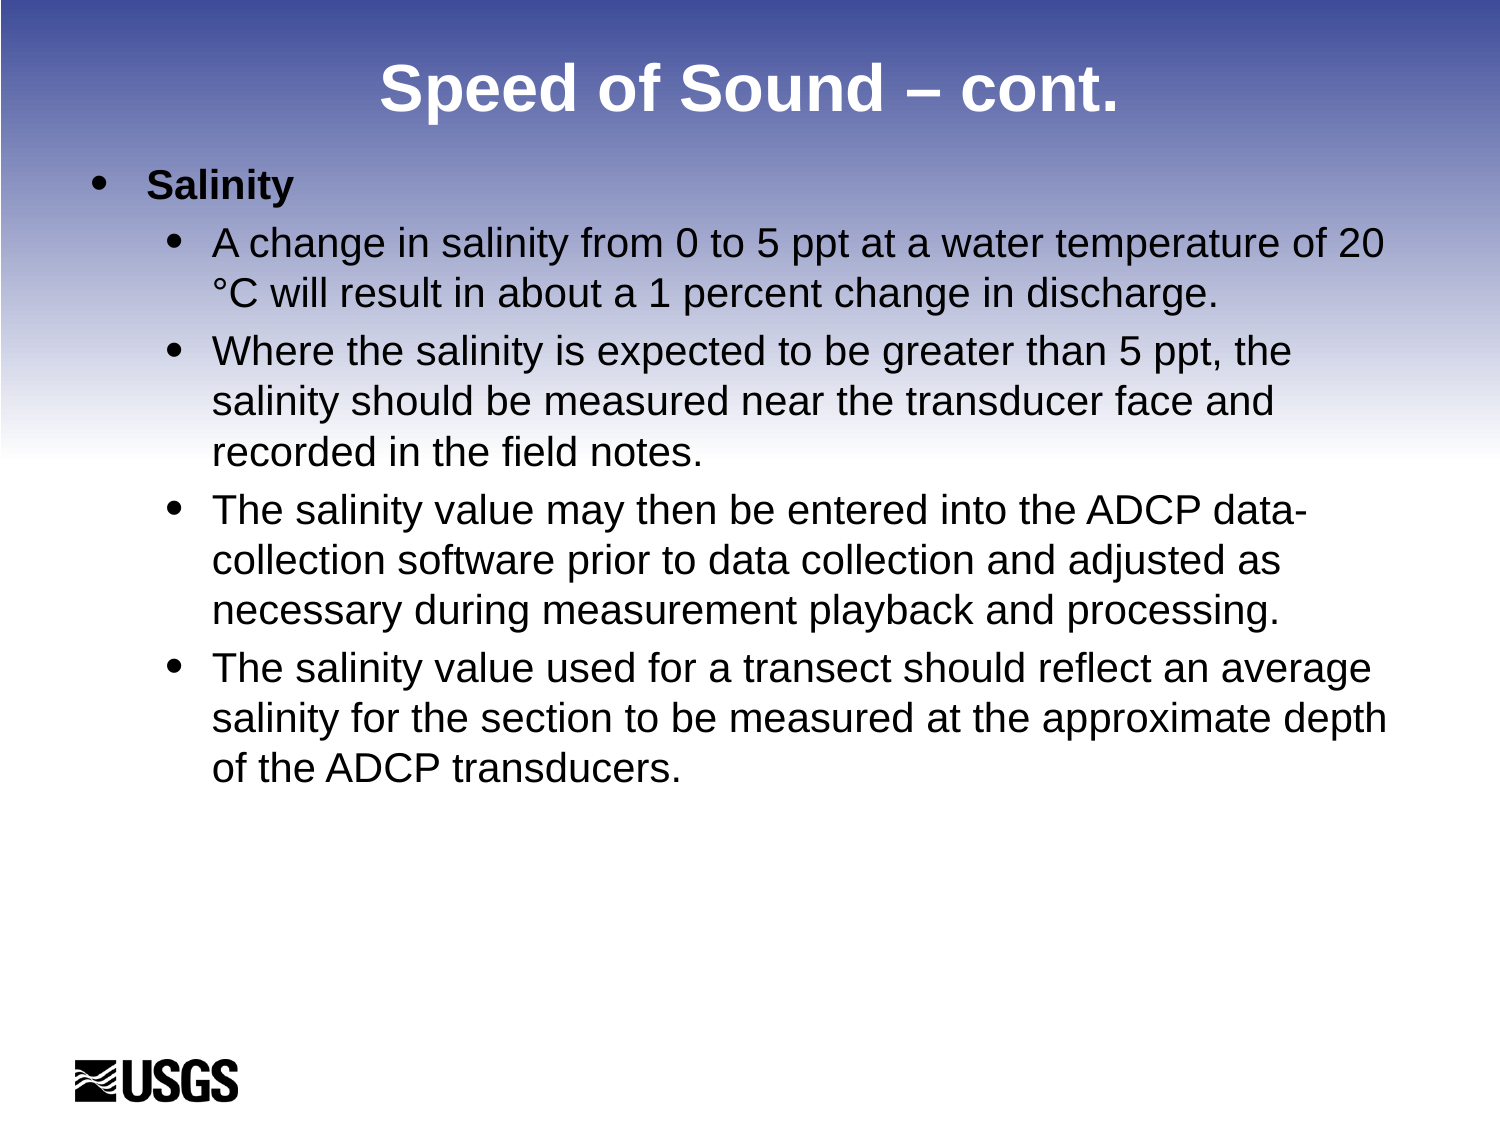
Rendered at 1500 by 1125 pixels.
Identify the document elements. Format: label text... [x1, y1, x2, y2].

title Speed of Sound – cont. [0, 37, 1500, 138]
list Salinity A change in salinity from 0 to 5 ppt at a water temperature of 20 °C will result in about a 1 percent change in discharge. Where the salinity is expected to be greater than 5 ppt, the salinity should be measured near the transducer face and recorded in the field notes. The salinity value may then be entered into the ADCP data-collection software prior to data collection and adjusted as necessary during measurement playback and processing. The salinity value used for a transect should reflect an average salinity for the section to be measured at the approximate depth of the ADCP transducers. [75, 149, 1425, 1050]
